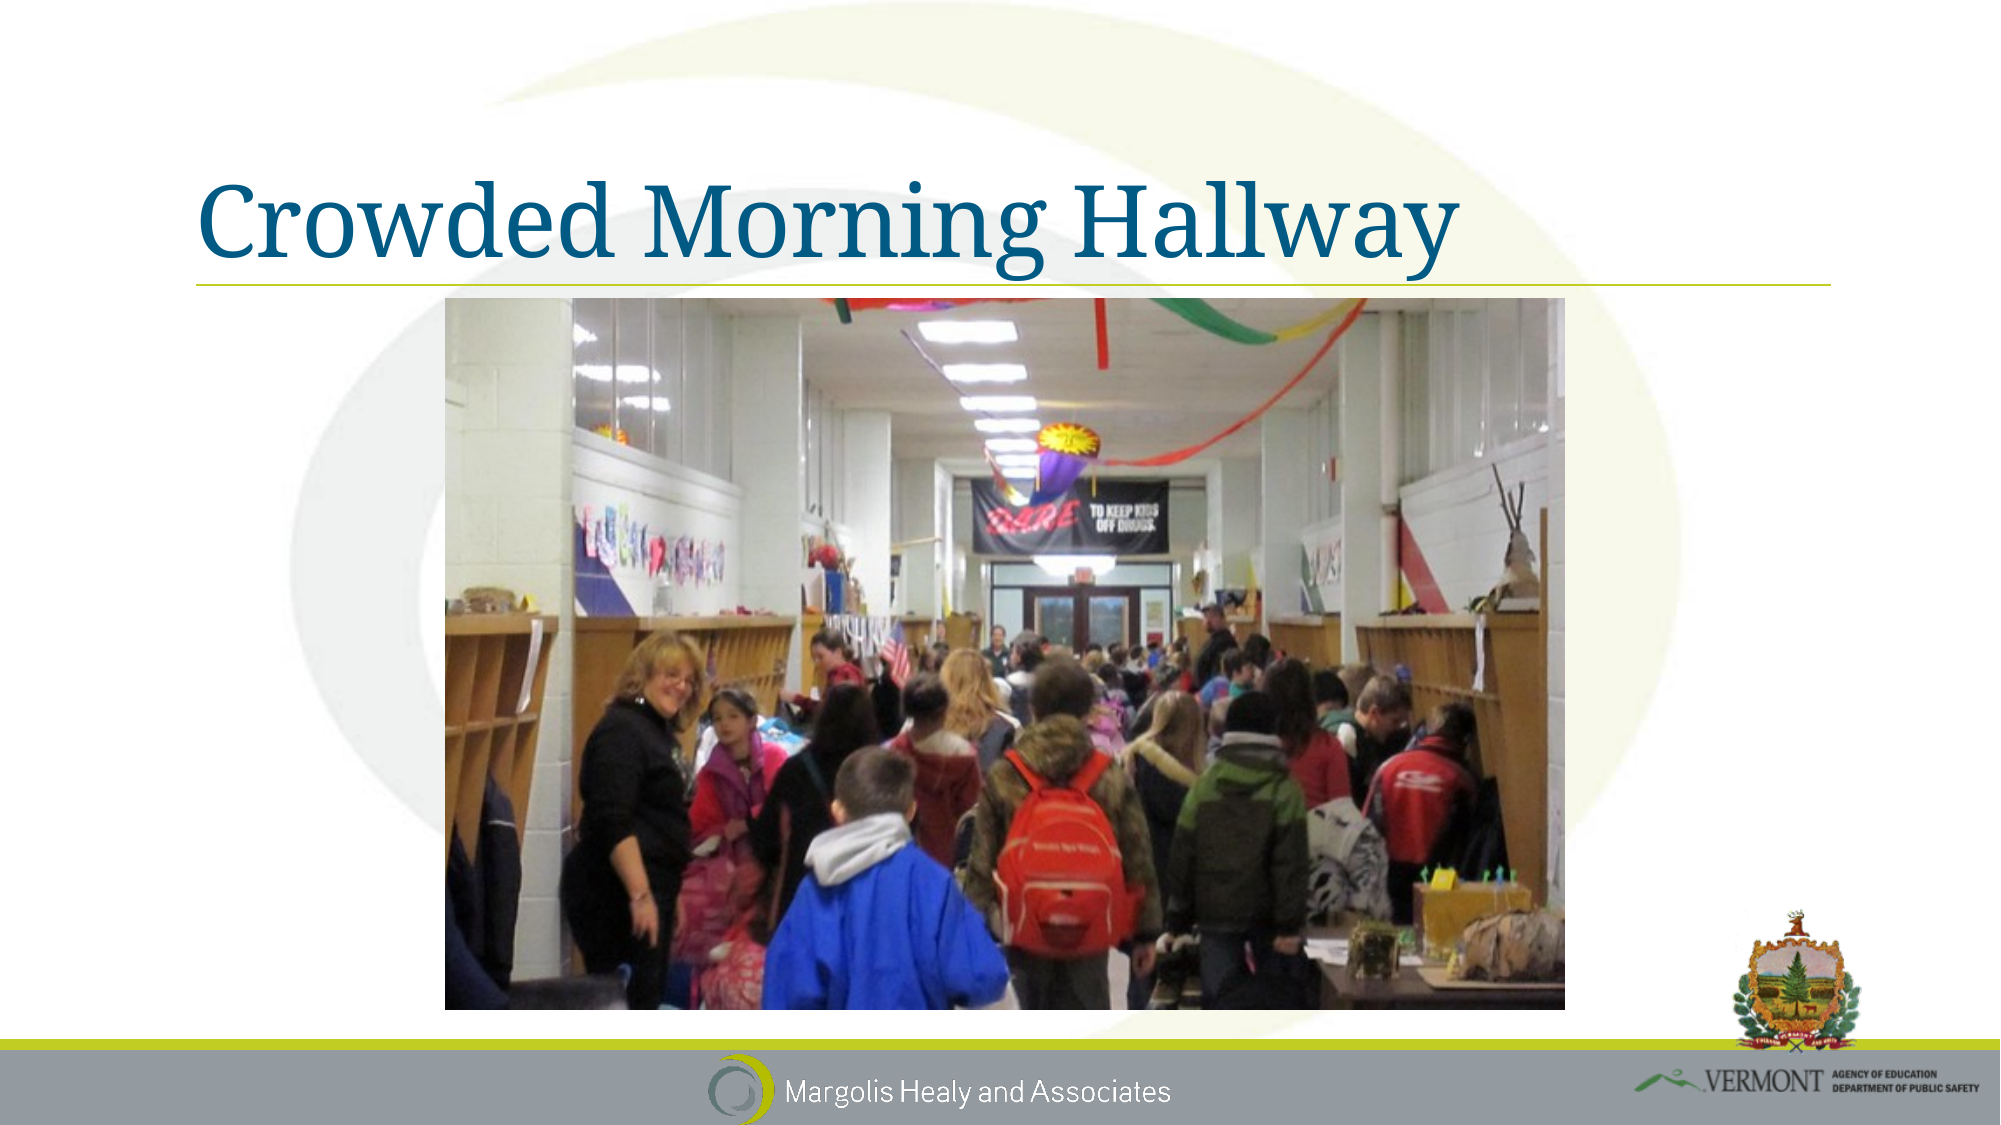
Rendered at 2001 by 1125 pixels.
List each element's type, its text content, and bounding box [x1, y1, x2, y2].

picture [0, 0, 2001, 1125]
title Crowded Morning Hallway [180, 47, 1830, 285]
picture [701, 1054, 1178, 1125]
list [444, 297, 1566, 1011]
